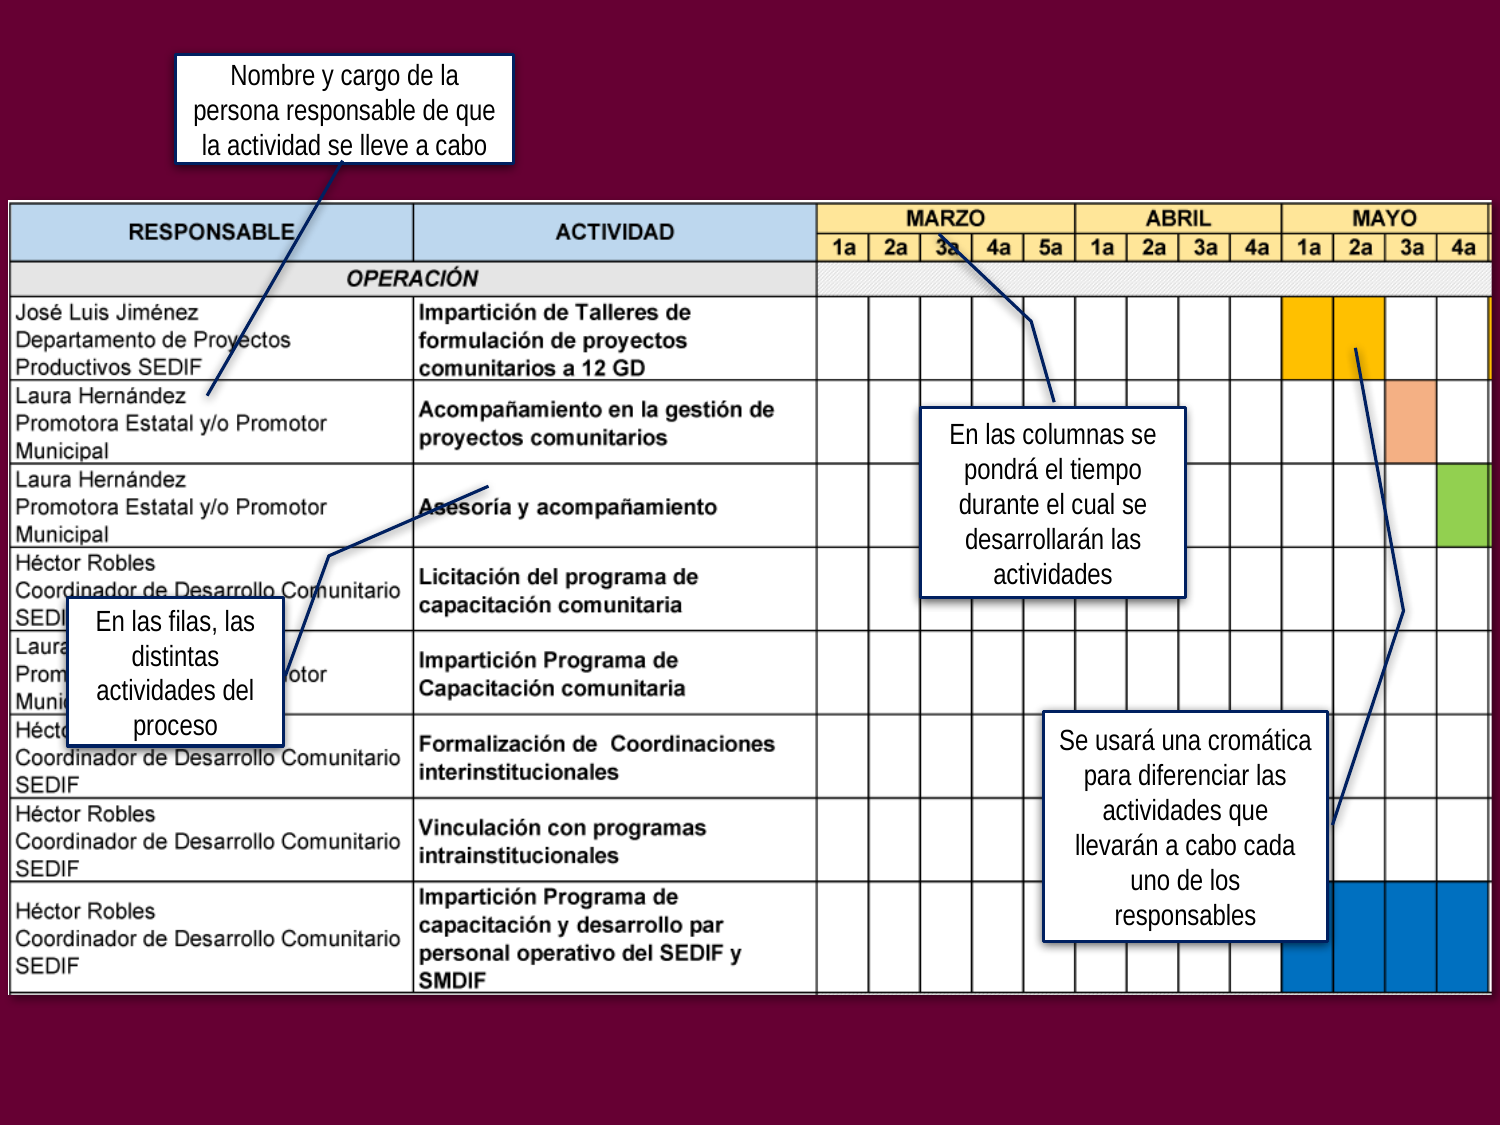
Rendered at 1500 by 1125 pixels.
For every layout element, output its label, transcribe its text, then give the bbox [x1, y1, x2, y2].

text_box [0, 0, 1500, 1125]
text_box Nombre y cargo de la persona responsable de que la actividad se lleve a cabo [175, 54, 514, 200]
picture [8, 200, 1492, 995]
